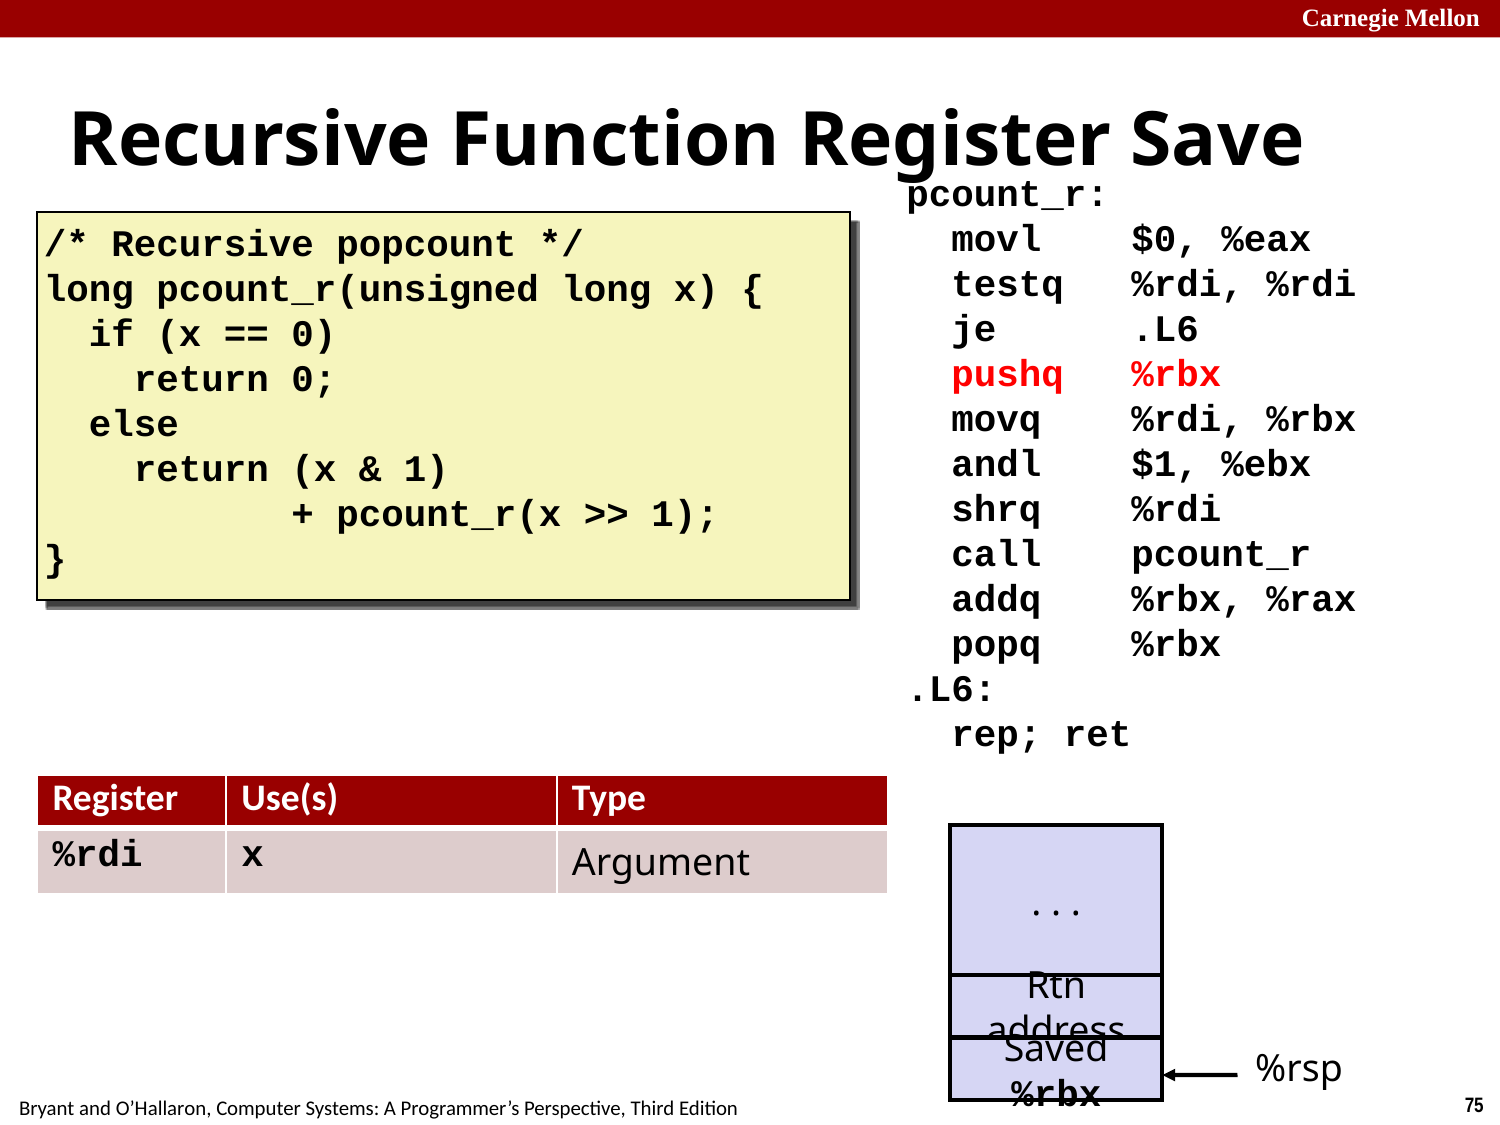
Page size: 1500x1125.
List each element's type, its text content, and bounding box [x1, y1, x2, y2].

text_box Rtn address [949, 974, 1163, 1037]
text_box /* Recursive popcount */ long pcount_r(unsigned long x) { if (x == 0) return 0; else return (x & 1) + pcount_r(x >> 1); } [37, 212, 850, 600]
text_box pcount_r: movl $0, %eax testq %rdi, %rdi je .L6 pushq %rbx movq %rdi, %rbx andl $1, %ebx shrq %rdi call pcount_r addq %rbx, %rax popq %rbx .L6: rep; ret [899, 162, 1466, 825]
text_box Saved %rbx [949, 1037, 1163, 1100]
table_header Use(s) [227, 776, 556, 825]
title Recursive Function Register Save [62, 41, 1438, 230]
table_cell Argument [558, 831, 887, 893]
text_box [1163, 1068, 1238, 1082]
table_cell x [227, 831, 556, 893]
table_cell %rdi [38, 831, 225, 893]
text_box . . . [949, 824, 1163, 974]
text_box %rsp [1248, 1037, 1350, 1095]
table_header Type [558, 776, 887, 825]
table_header Register [38, 776, 225, 825]
